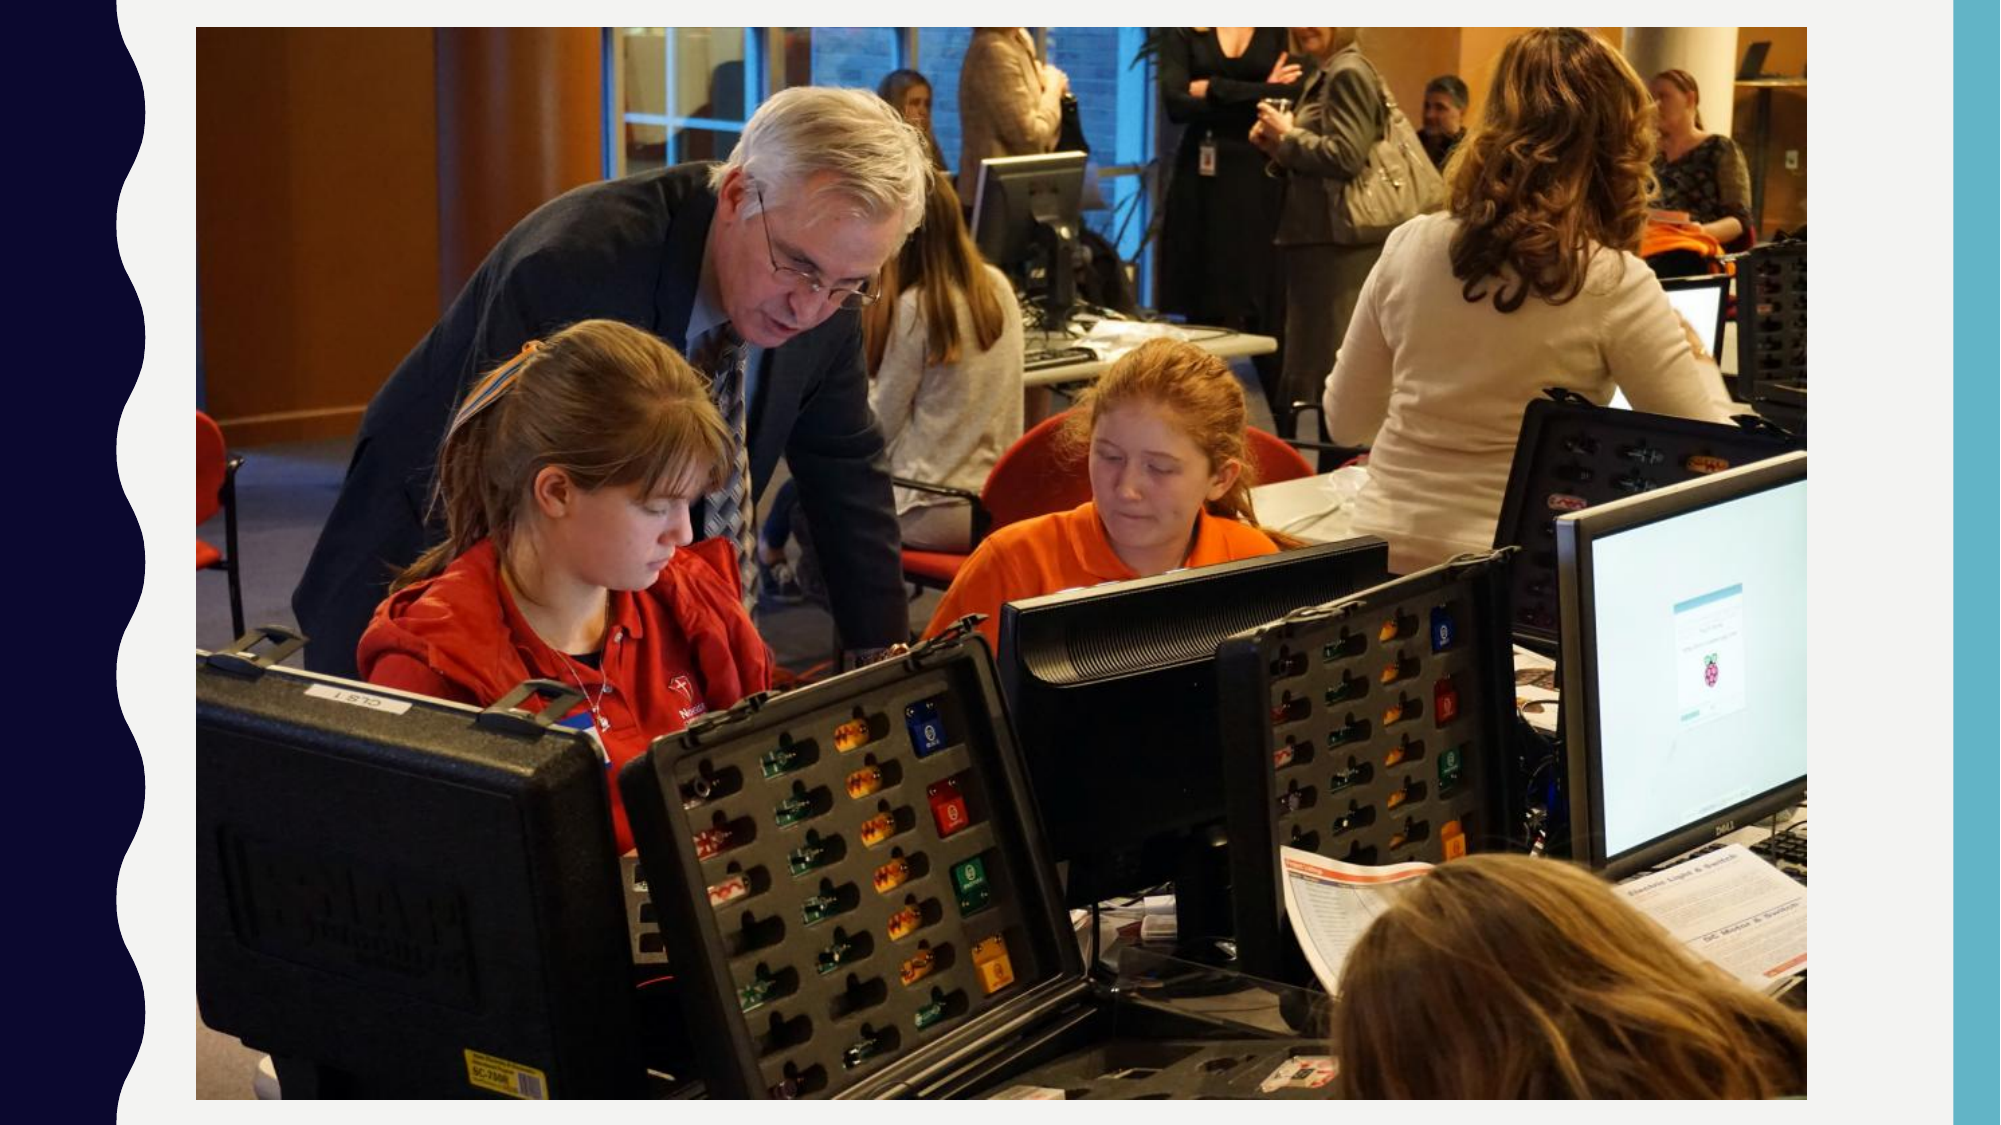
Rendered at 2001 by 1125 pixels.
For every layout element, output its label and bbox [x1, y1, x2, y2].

picture [196, 27, 1807, 1100]
